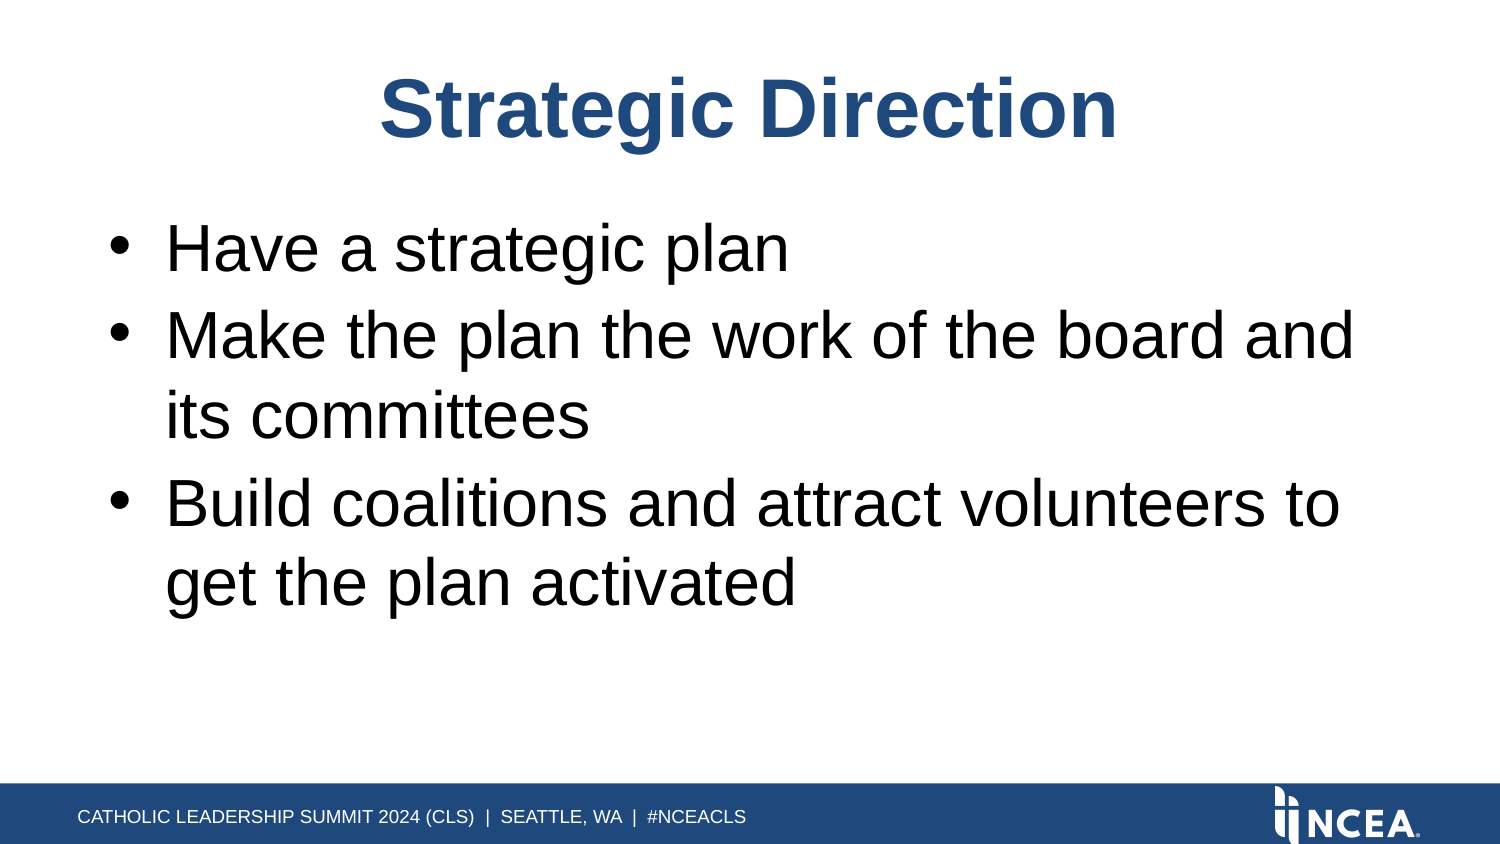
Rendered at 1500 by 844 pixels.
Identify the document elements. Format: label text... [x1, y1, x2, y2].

picture [1275, 786, 1420, 844]
list Have a strategic plan Make the plan the work of the board and its committees Build coalitions and attract volunteers to get the plan activated [75, 196, 1425, 754]
title Strategic Direction [75, 33, 1425, 175]
